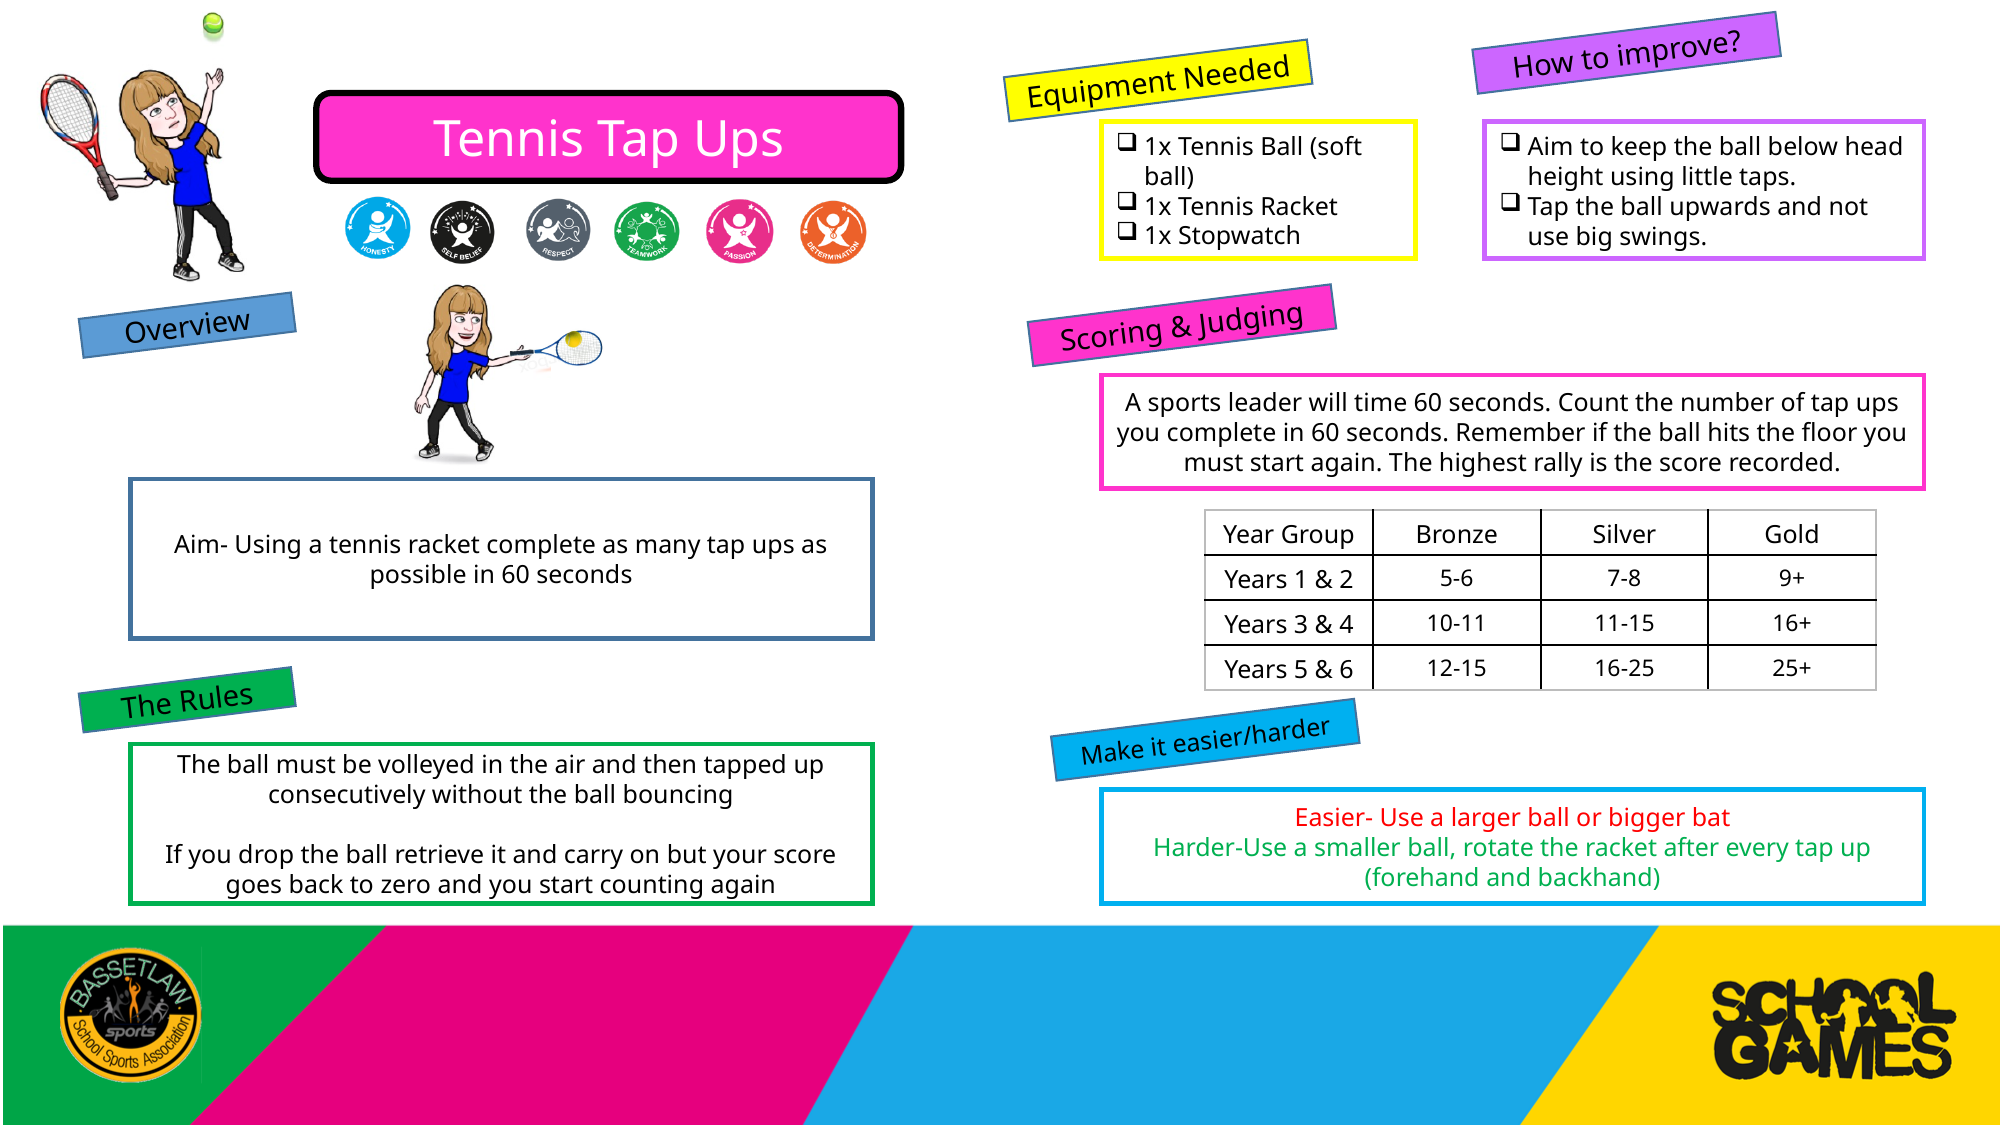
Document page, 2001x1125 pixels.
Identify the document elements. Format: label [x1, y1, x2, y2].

picture [3, 0, 2000, 1125]
text_box [343, 195, 868, 265]
